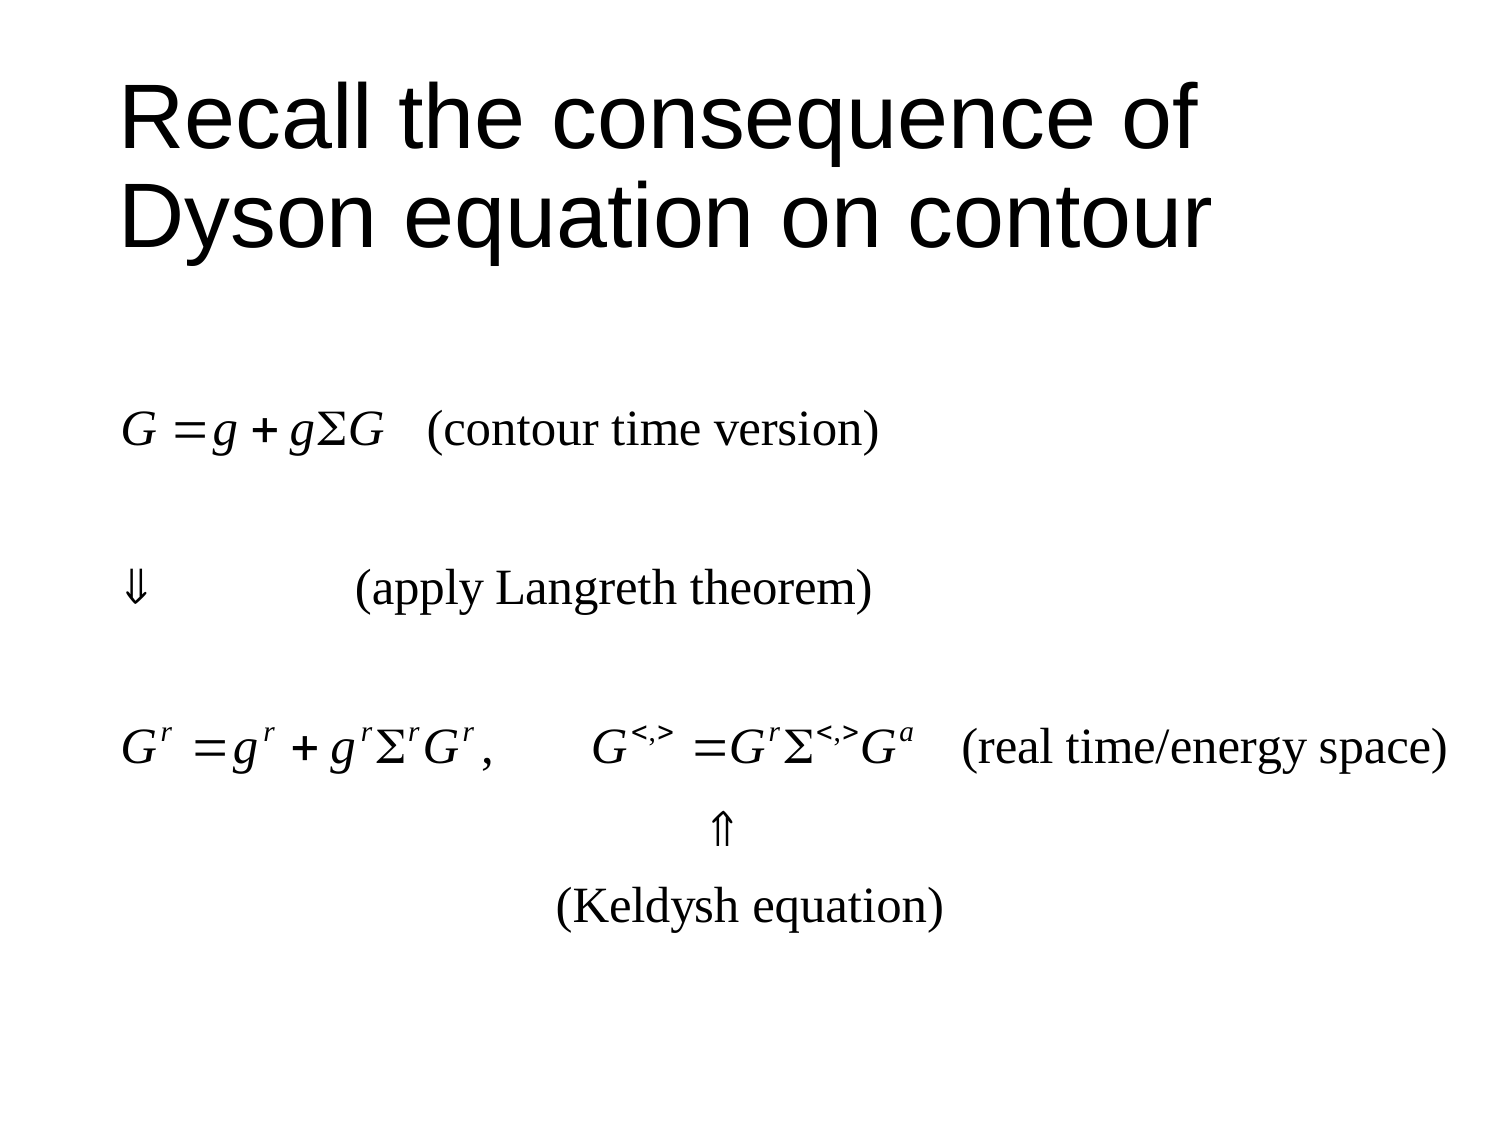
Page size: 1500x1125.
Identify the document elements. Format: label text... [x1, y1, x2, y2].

title Recall the consequence of Dyson equation on contour [103, 59, 1397, 278]
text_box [114, 401, 1456, 945]
